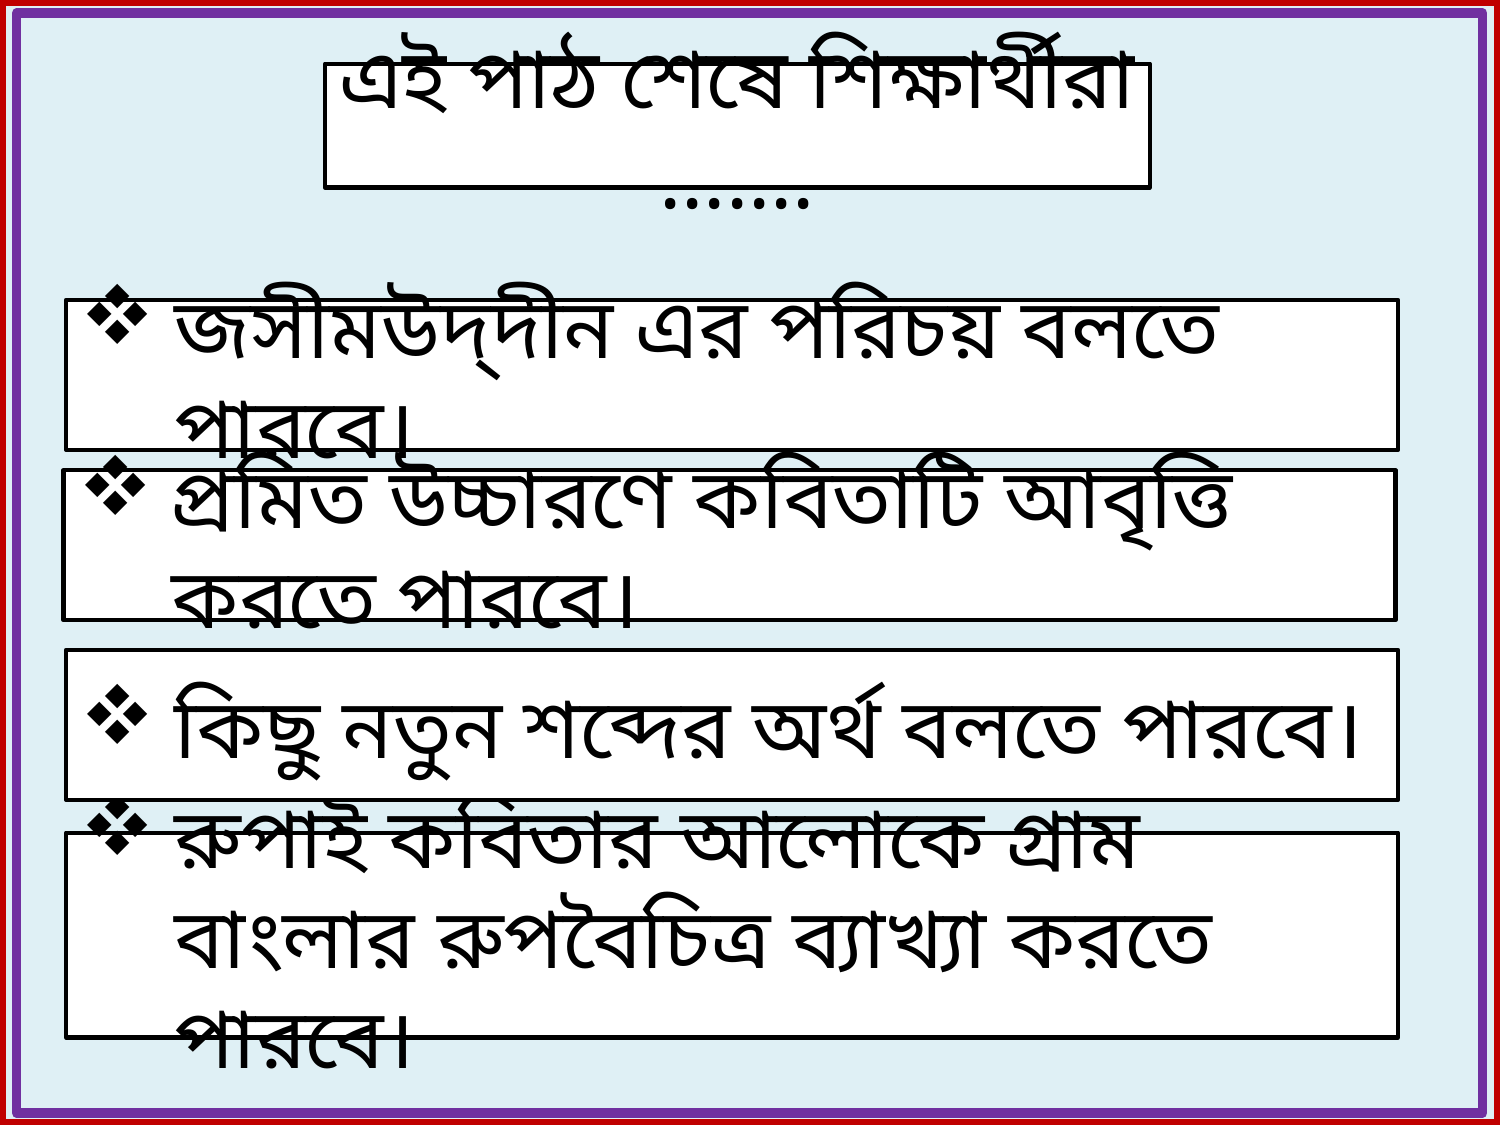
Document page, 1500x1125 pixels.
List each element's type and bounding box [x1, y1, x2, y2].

text_box [0, 0, 1500, 1125]
